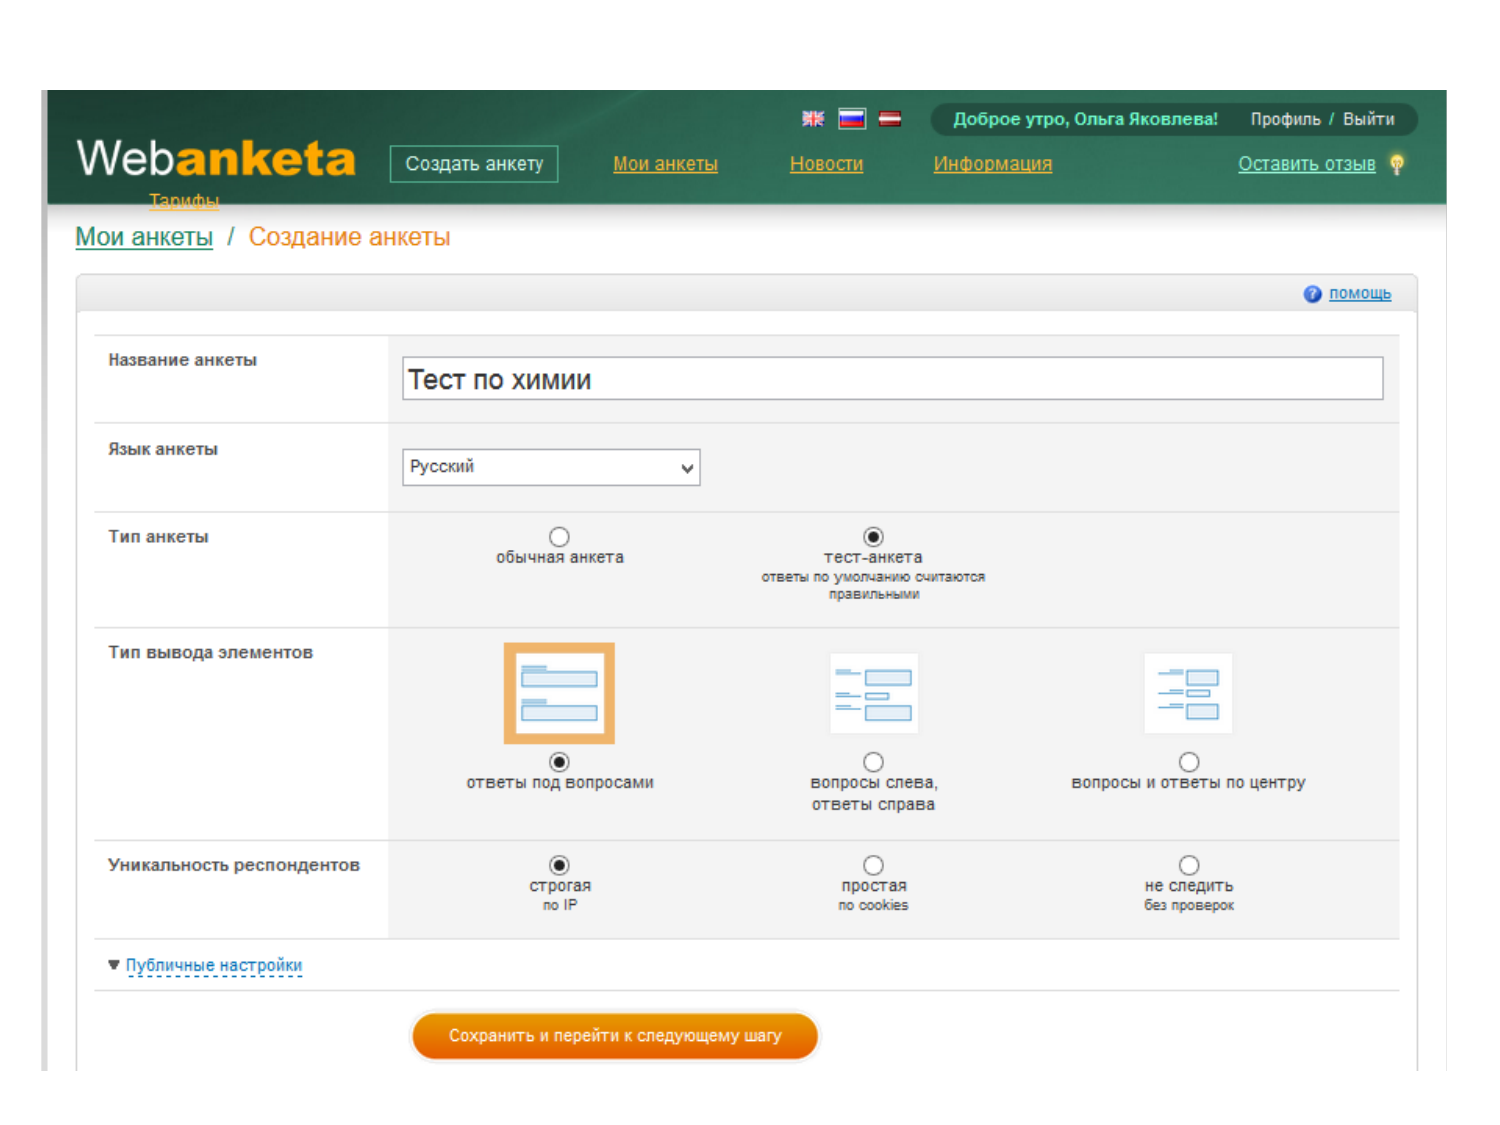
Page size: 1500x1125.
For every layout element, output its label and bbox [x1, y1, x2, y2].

picture [41, 89, 1448, 1071]
